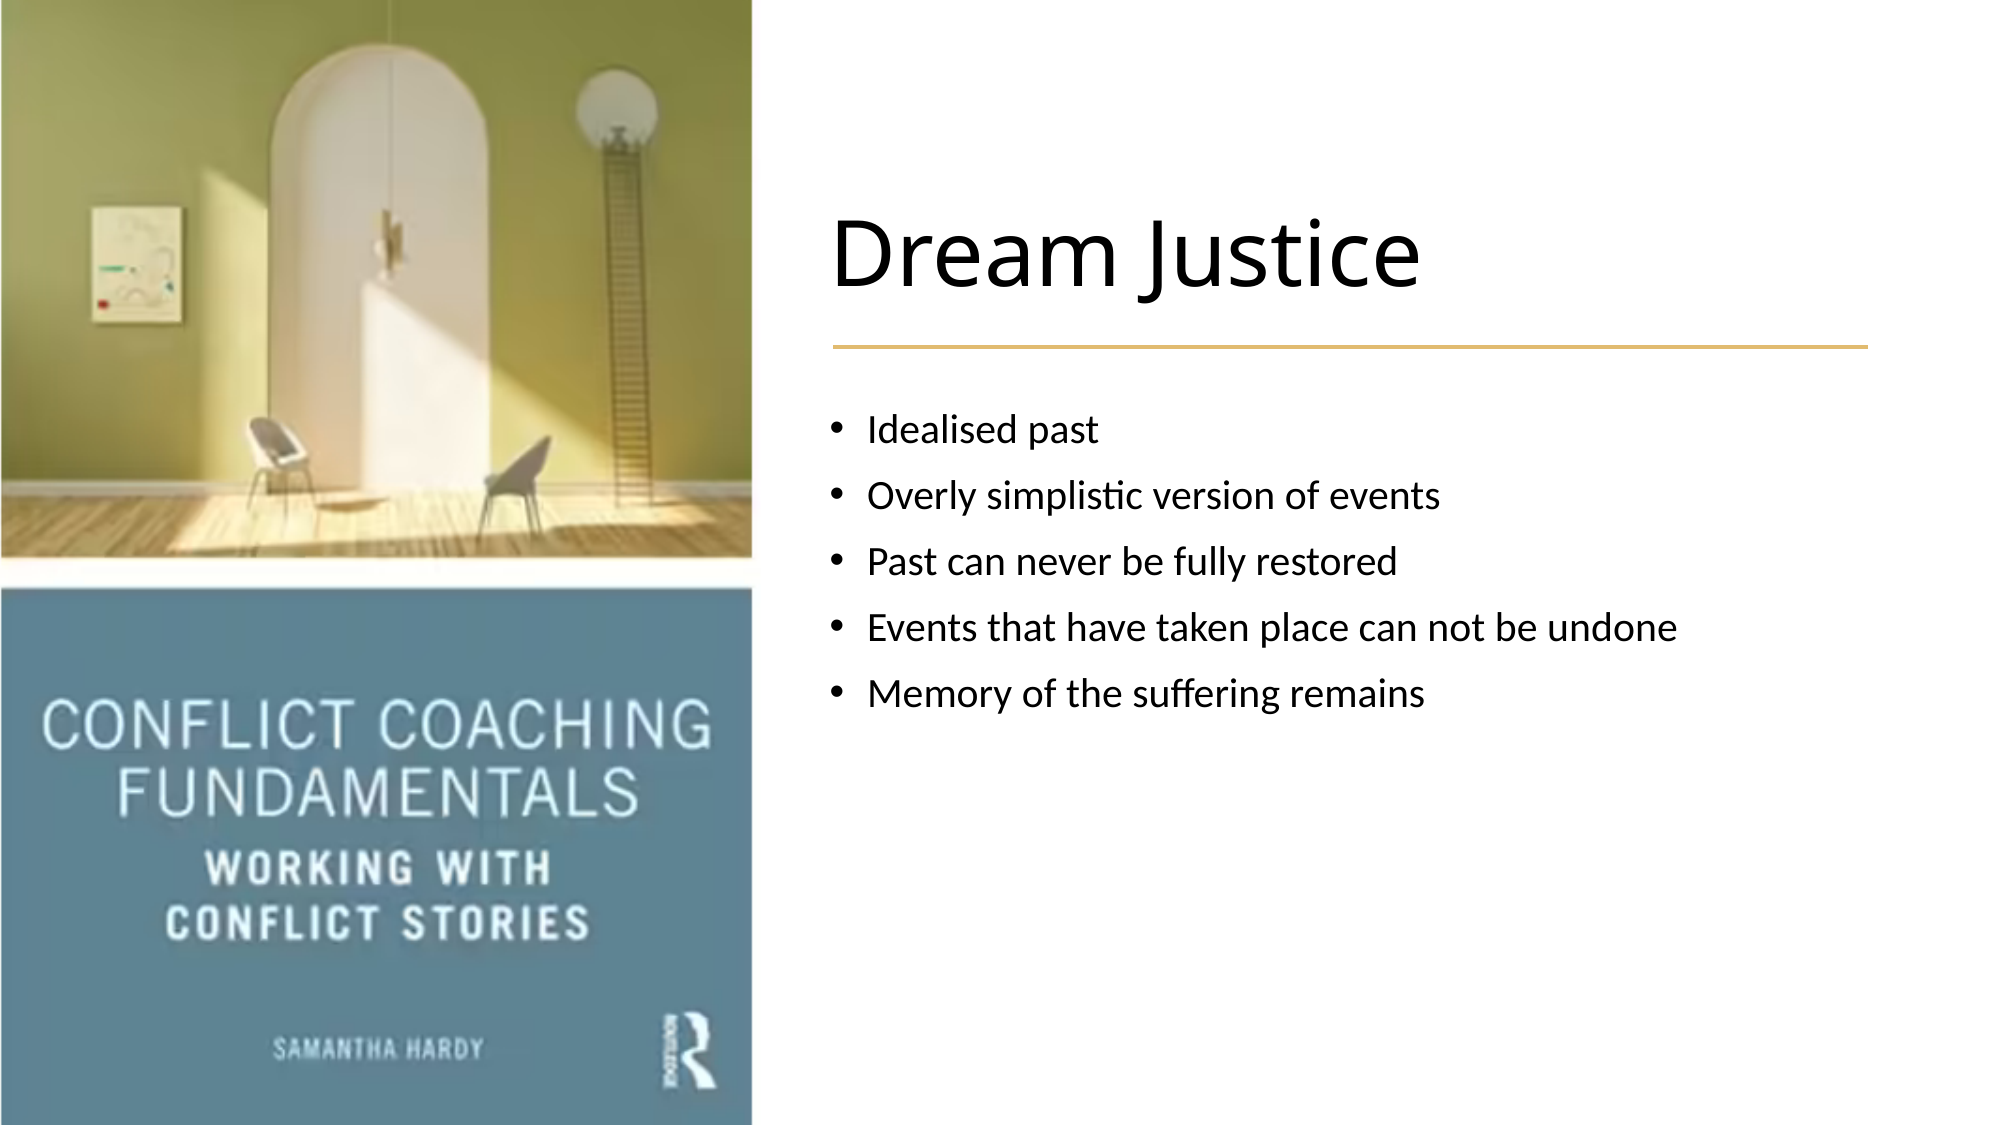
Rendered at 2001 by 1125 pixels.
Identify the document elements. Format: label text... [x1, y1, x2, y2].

list Idealised past Overly simplistic version of events Past can never be fully restored Events that have taken place can not be undone Memory of the suffering remains [814, 399, 1895, 1021]
title Dream Justice [814, 103, 1895, 315]
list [0, 0, 761, 1125]
